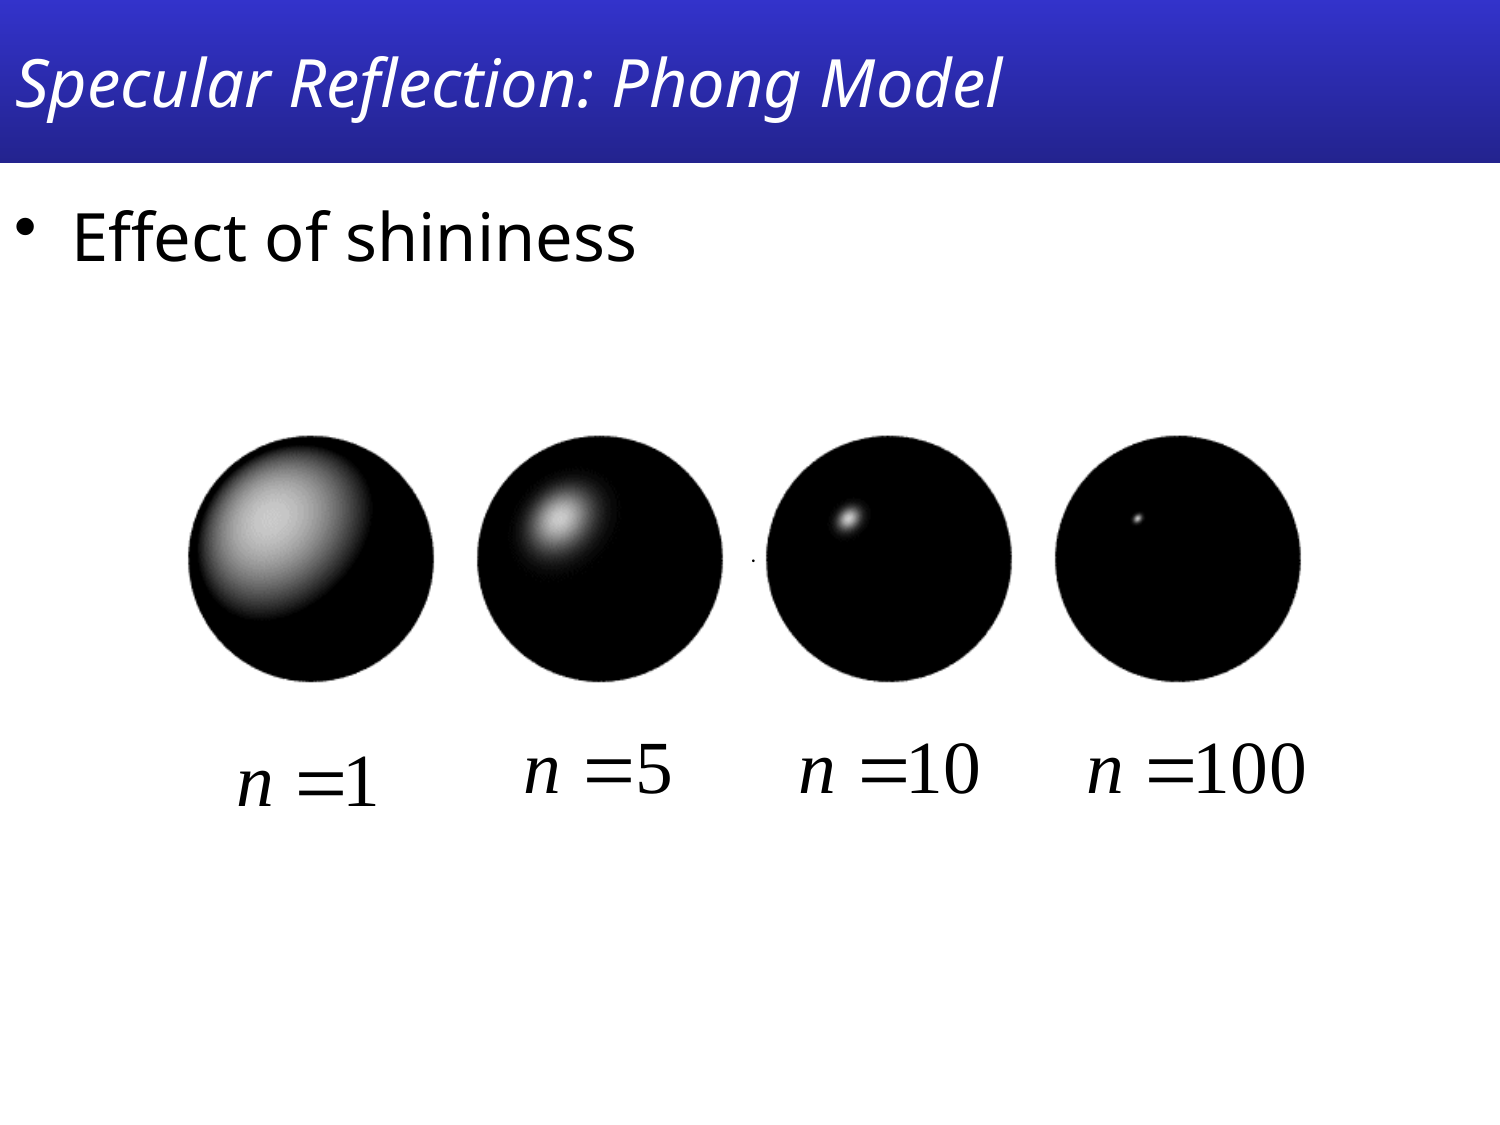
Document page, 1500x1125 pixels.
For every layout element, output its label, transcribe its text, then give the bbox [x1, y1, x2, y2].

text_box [512, 724, 683, 813]
title Specular Reflection: Phong Model [0, 0, 1500, 163]
text_box Effect of shininess [0, 187, 1500, 1088]
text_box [787, 724, 996, 813]
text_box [224, 737, 389, 826]
picture [149, 399, 1338, 722]
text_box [743, 555, 757, 569]
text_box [1074, 724, 1321, 813]
